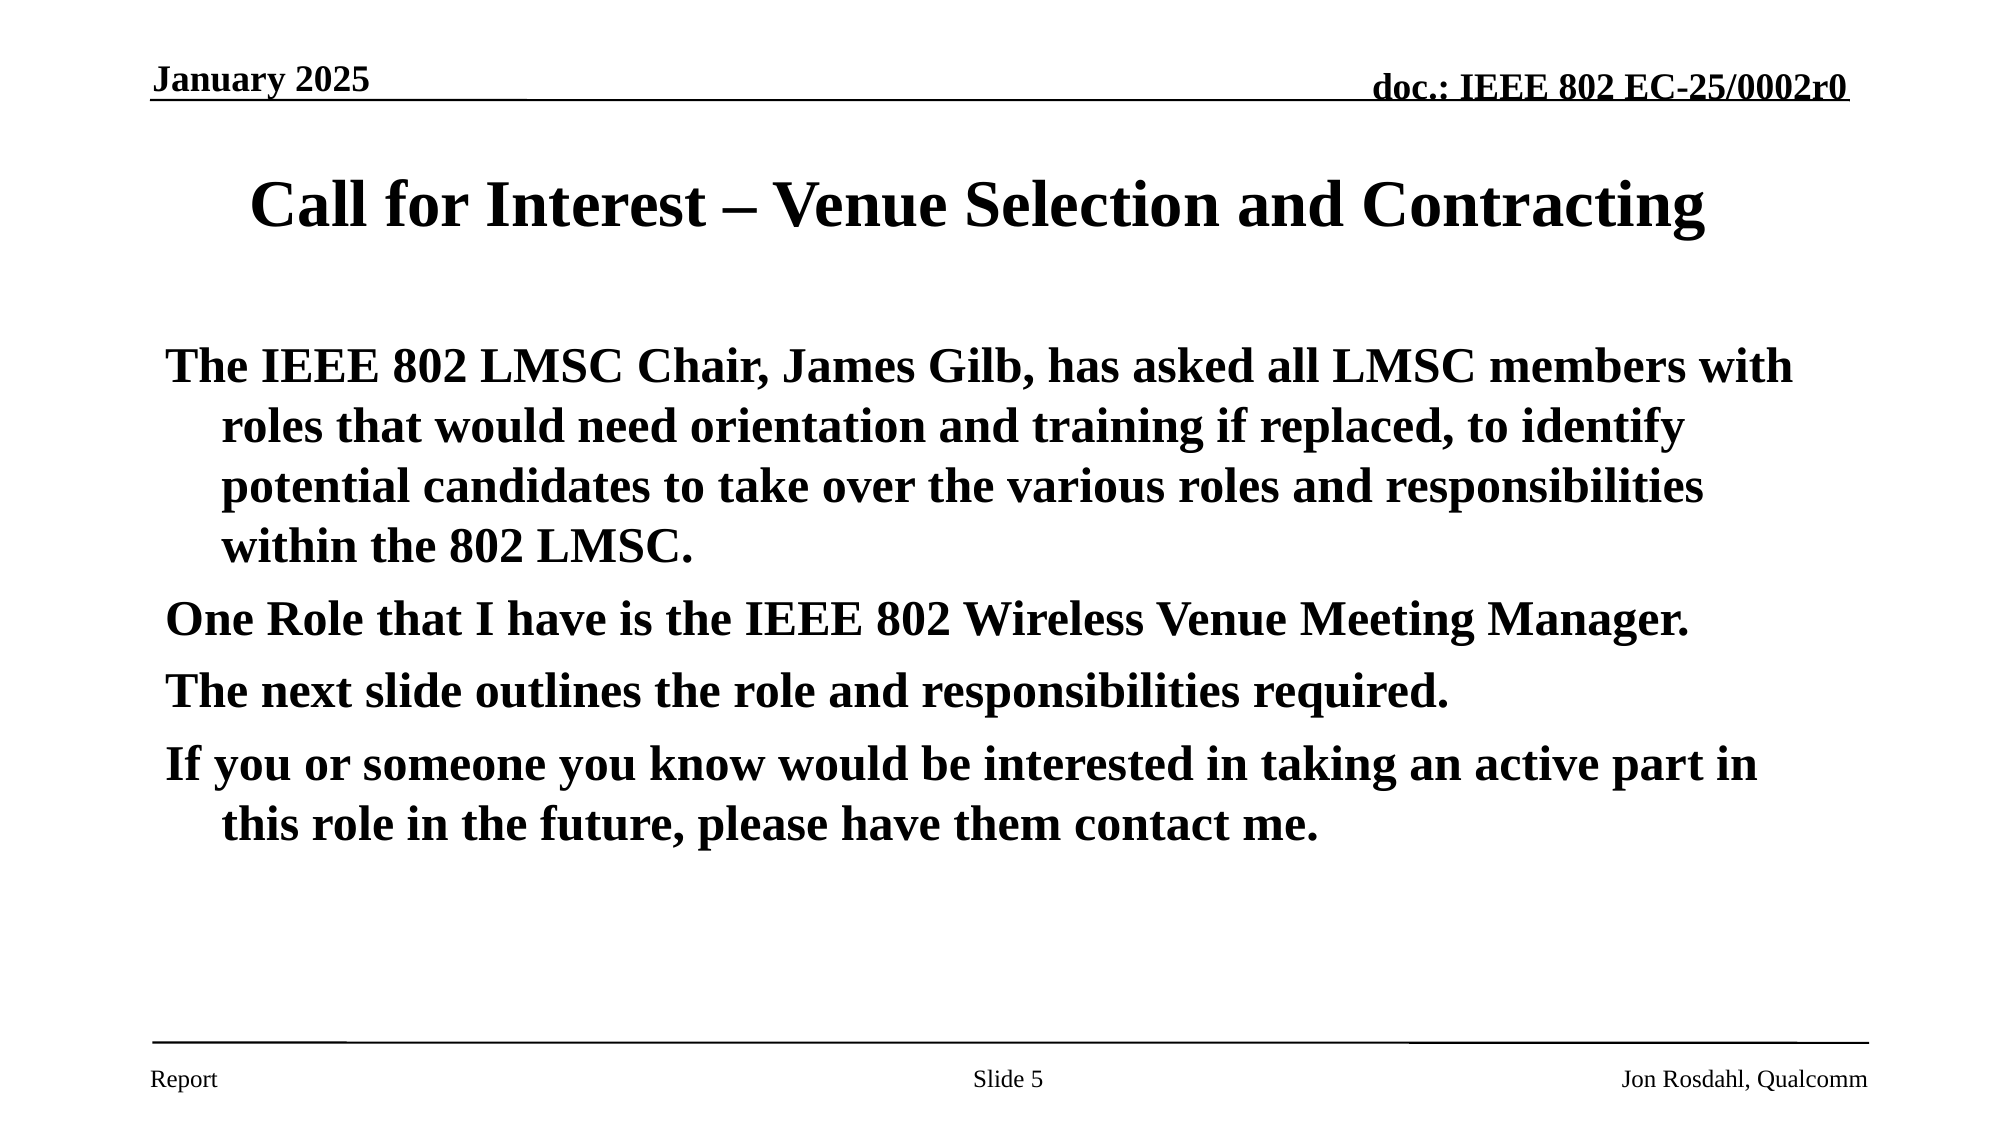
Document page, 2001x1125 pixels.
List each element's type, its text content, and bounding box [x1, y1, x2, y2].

footer Jon Rosdahl, Qualcomm [1171, 1061, 1869, 1093]
title Call for Interest – Venue Selection and Contracting [149, 112, 1850, 288]
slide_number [152, 54, 563, 100]
list The IEEE 802 LMSC Chair, James Gilb, has asked all LMSC members with roles that would need orientation and training if replaced, to identify potential candidates to take over the various roles and responsibilities within the 802 LMSC. One Role that I have is the IEEE 802 Wireless Venue Meeting Manager. The next slide outlines the role and responsibilities required. If you or someone you know would be interested in taking an active part in this role in the future, please have them contact me. [149, 324, 1850, 1000]
slide_number Slide 5 [950, 1061, 1067, 1123]
